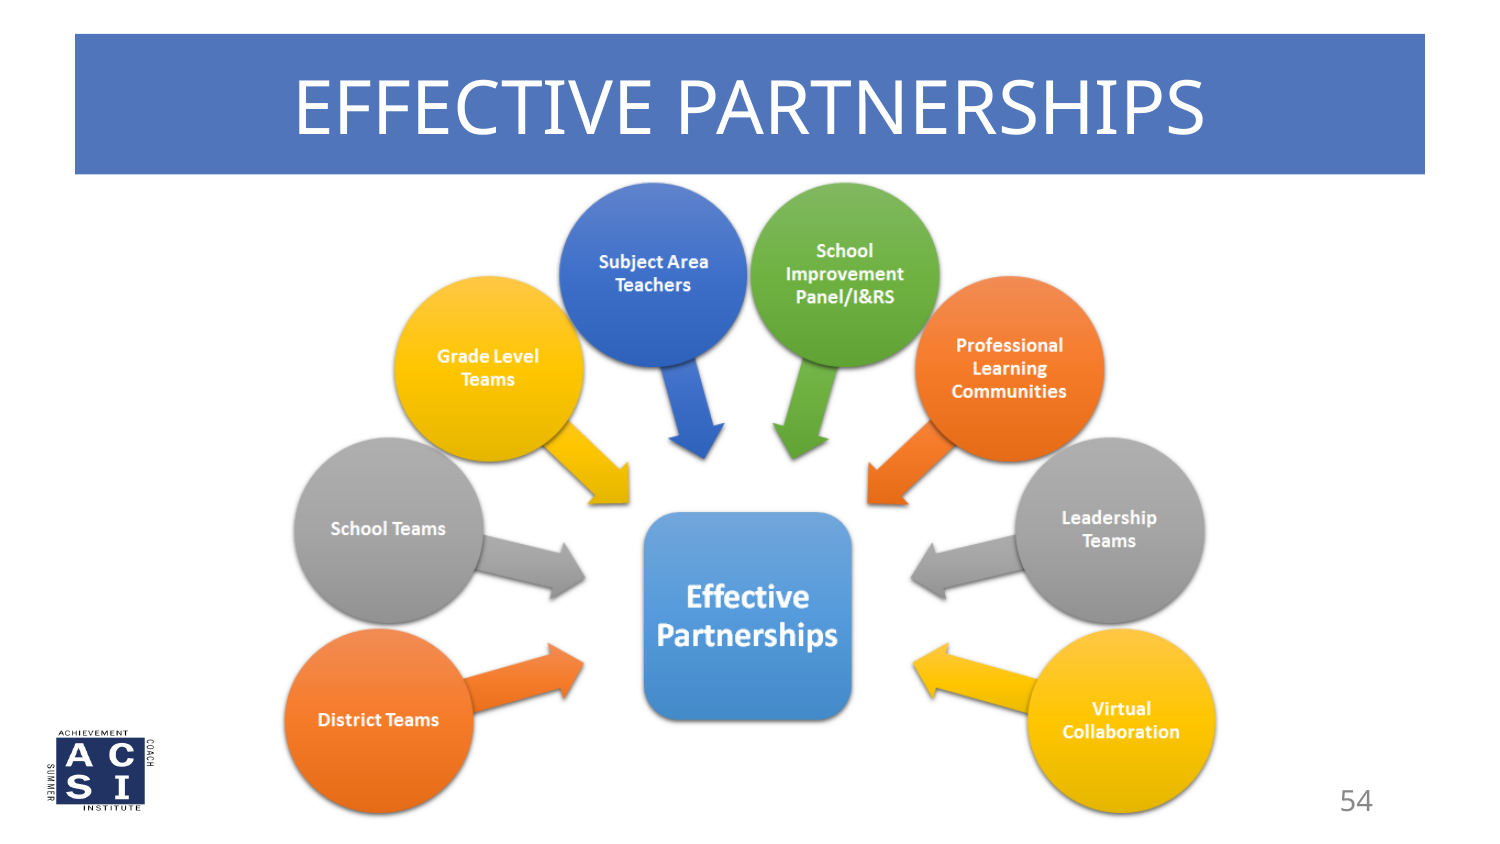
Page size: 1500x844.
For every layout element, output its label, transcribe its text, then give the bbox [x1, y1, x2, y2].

title EFFECTIVE PARTNERSHIPS [75, 33, 1425, 175]
picture [278, 131, 1222, 835]
picture [37, 722, 162, 813]
